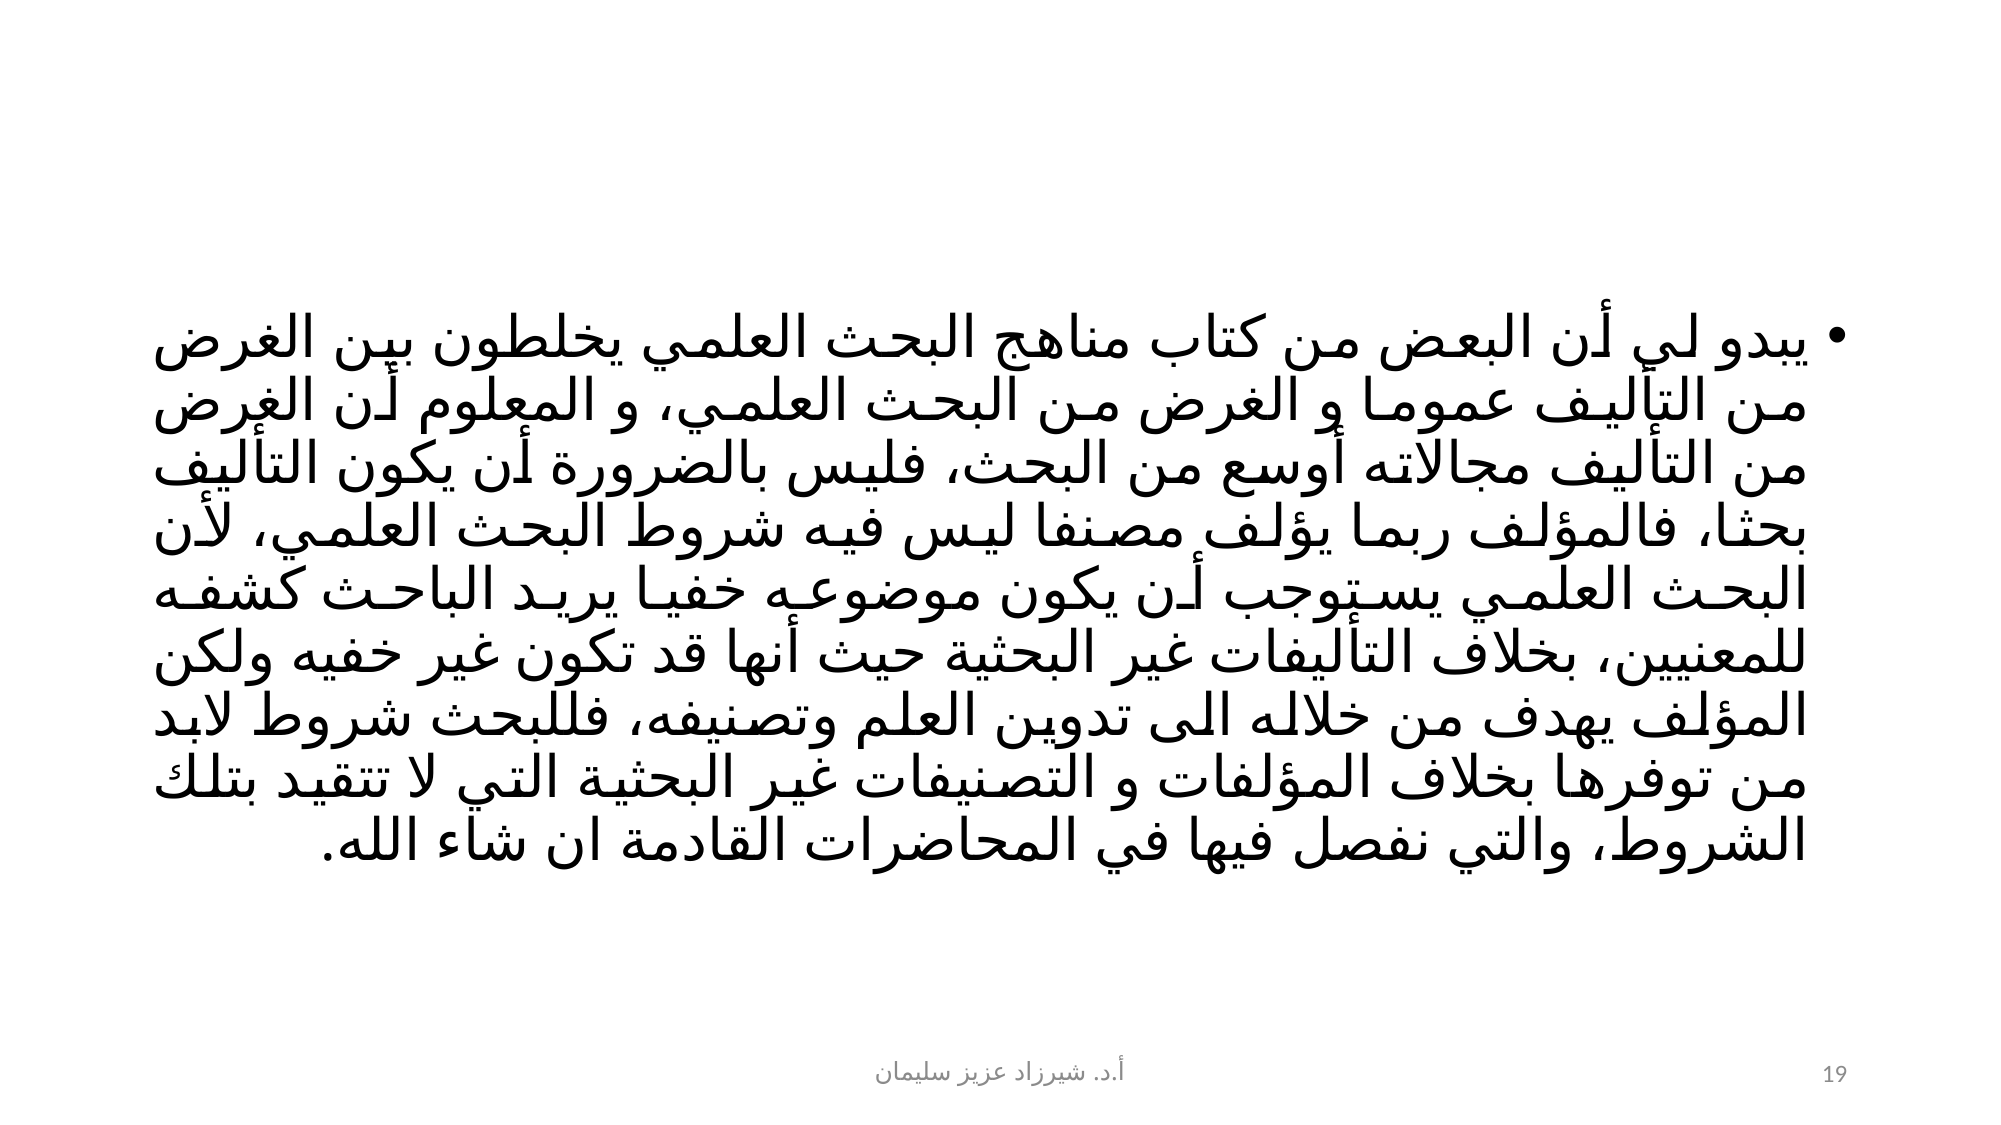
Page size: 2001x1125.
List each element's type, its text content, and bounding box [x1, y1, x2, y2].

footer أ.د. شيرزاد عزيز سليمان [662, 1042, 1338, 1103]
slide_number 19 [1412, 1042, 1863, 1103]
list يبدو لي أن البعض من كتاب مناهج البحث العلمي يخلطون بين الغرض من التأليف عموما و الغرض من البحث العلمي، و المعلوم أن الغرض من التأليف مجالاته أوسع من البحث، فليس بالضرورة أن يكون التأليف بحثا، فالمؤلف ربما يؤلف مصنفا ليس فيه شروط البحث العلمي، لأن البحث العلمي يستوجب أن يكون موضوعه خفيا يريد الباحث كشفه للمعنيين، بخلاف التأليفات غير البحثية حيث أنها قد تكون غير خفيه ولكن المؤلف يهدف من خلاله الى تدوين العلم وتصنيفه، فللبحث شروط لابد من توفرها بخلاف المؤلفات و التصنيفات غير البحثية التي لا تتقيد بتلك الشروط، والتي نفصل فيها في المحاضرات القادمة ان شاء الله. [137, 299, 1863, 1014]
